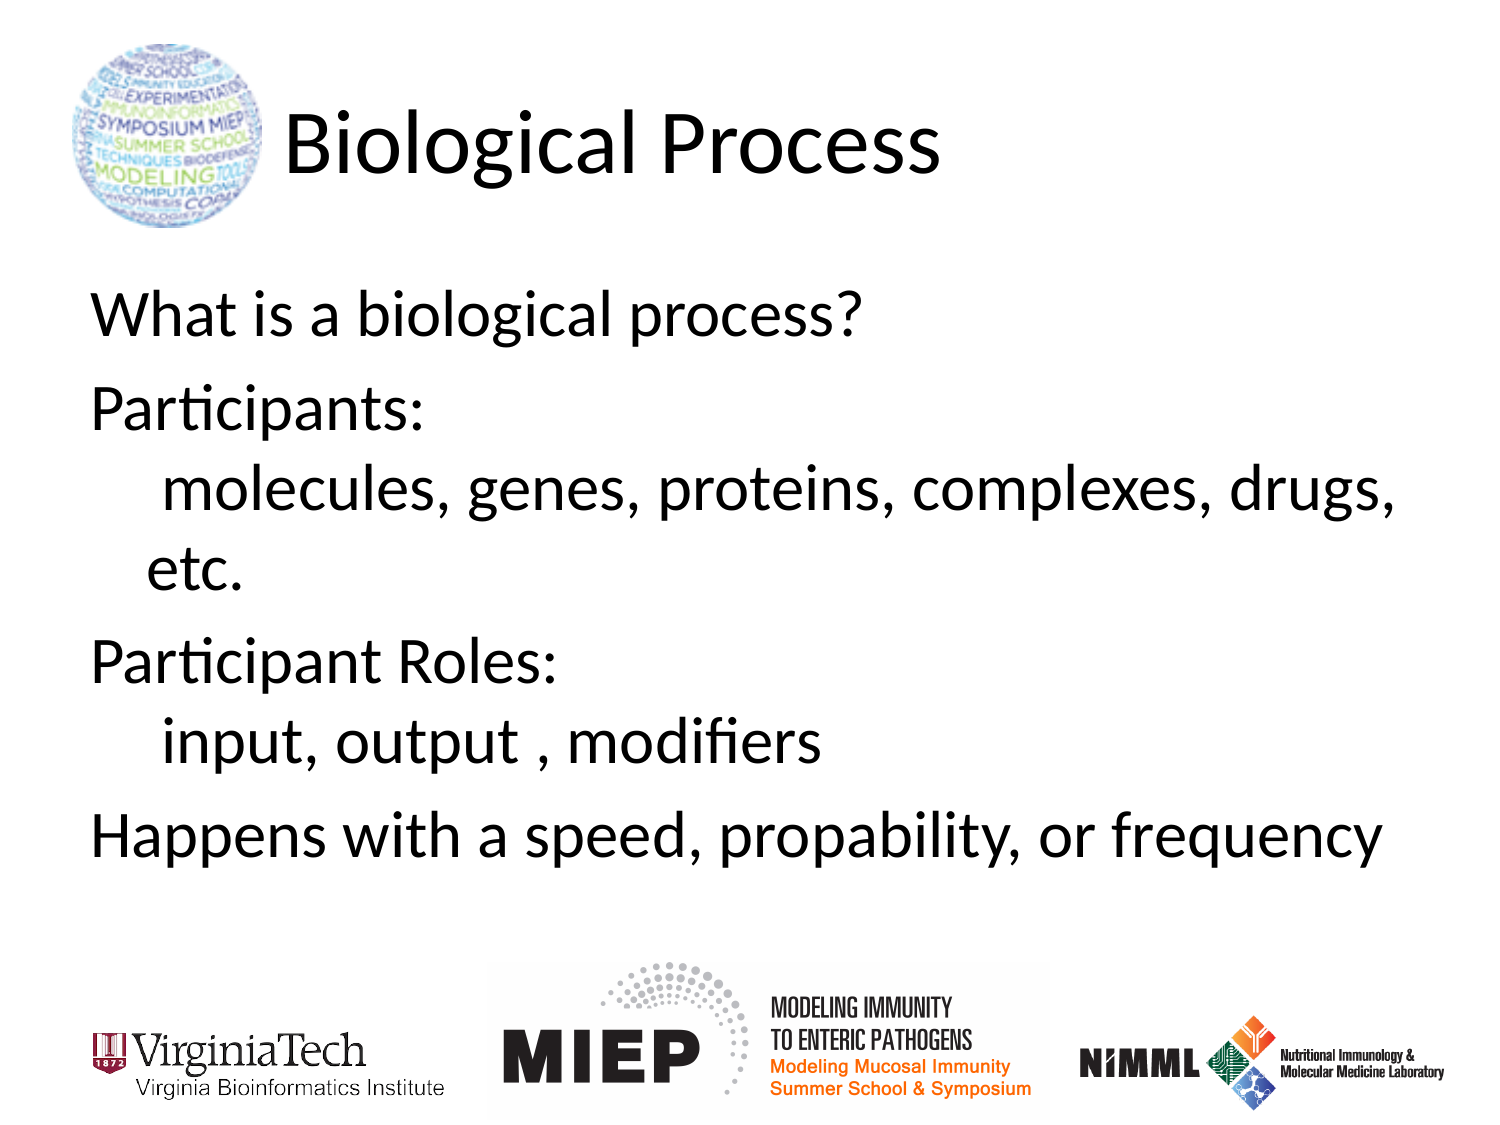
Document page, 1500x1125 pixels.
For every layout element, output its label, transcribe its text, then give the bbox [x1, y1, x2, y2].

picture [1075, 1013, 1450, 1113]
list What is a biological process? Participants: molecules, genes, proteins, complexes, drugs, etc. Participant Roles: input, output , modifiers Happens with a speed, propability, or frequency [75, 262, 1425, 1005]
picture [93, 1031, 444, 1100]
picture [487, 1005, 1050, 1120]
title Biological Process [268, 42, 1413, 231]
picture [72, 44, 262, 228]
